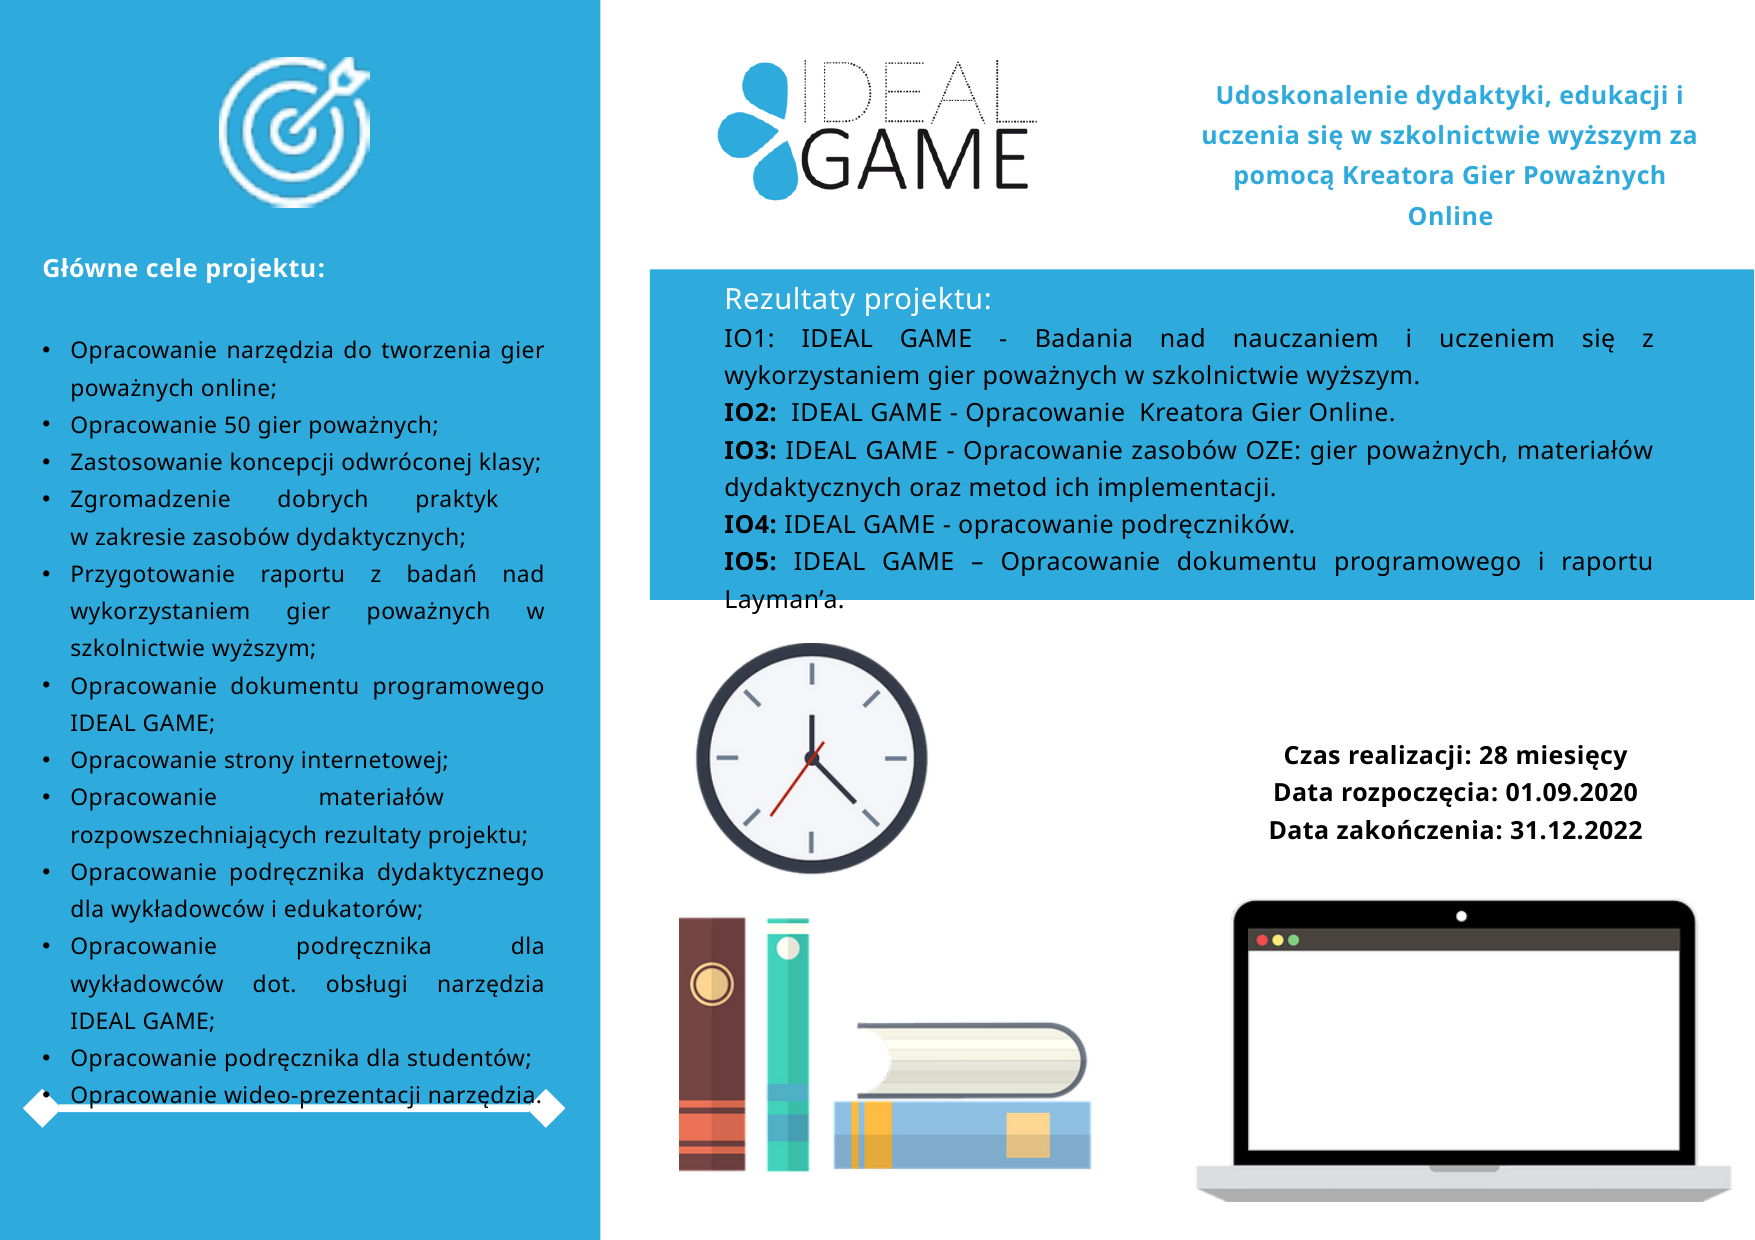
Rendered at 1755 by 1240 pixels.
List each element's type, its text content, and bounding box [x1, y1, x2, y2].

picture [218, 56, 370, 208]
text_box [649, 269, 1755, 600]
text_box Udoskonalenie dydaktyki, edukacji i uczenia się w szkolnictwie wyższym za pomocą Kreatora Gier Poważnych Online [1189, 68, 1712, 231]
text_box Główne cele projektu: Opracowanie narzędzia do tworzenia gier poważnych online; Opracowanie 50 gier poważnych; Zastosowanie koncepcji odwróconej klasy; Zgromadzenie dobrych praktyk w zakresie zasobów dydaktycznych; Przygotowanie raportu z badań nad wykorzystaniem gier poważnych w szkolnictwie wyższym; Opracowanie dokumentu programowego IDEAL GAME; Opracowanie strony internetowej; Opracowanie materiałów rozpowszechniających rezultaty projektu; Opracowanie podręcznika dydaktycznego dla wykładowców i edukatorów; Opracowanie podręcznika dla wykładowców dot. obsługi narzędzia IDEAL GAME; Opracowanie podręcznika dla studentów; Opracowanie wideo-prezentacji narzędzia. [42, 239, 546, 1109]
picture [679, 643, 1733, 1202]
text_box [536, 1098, 557, 1119]
picture [712, 48, 1042, 214]
text_box [0, 0, 601, 1240]
text_box Rezultaty projektu: IO1: IDEAL GAME - Badania nad nauczaniem i uczeniem się z wykorzystaniem gier poważnych w szkolnictwie wyższym. IO2: IDEAL GAME - Opracowanie Kreatora Gier Online. IO3: IDEAL GAME - Opracowanie zasobów OZE: gier poważnych, materiałów dydaktycznych oraz metod ich implementacji. IO4: IDEAL GAME - opracowanie podręczników. IO5: IDEAL GAME – Opracowanie dokumentu programowego i raportu Layman’a. [724, 271, 1656, 614]
text_box [31, 1098, 52, 1119]
